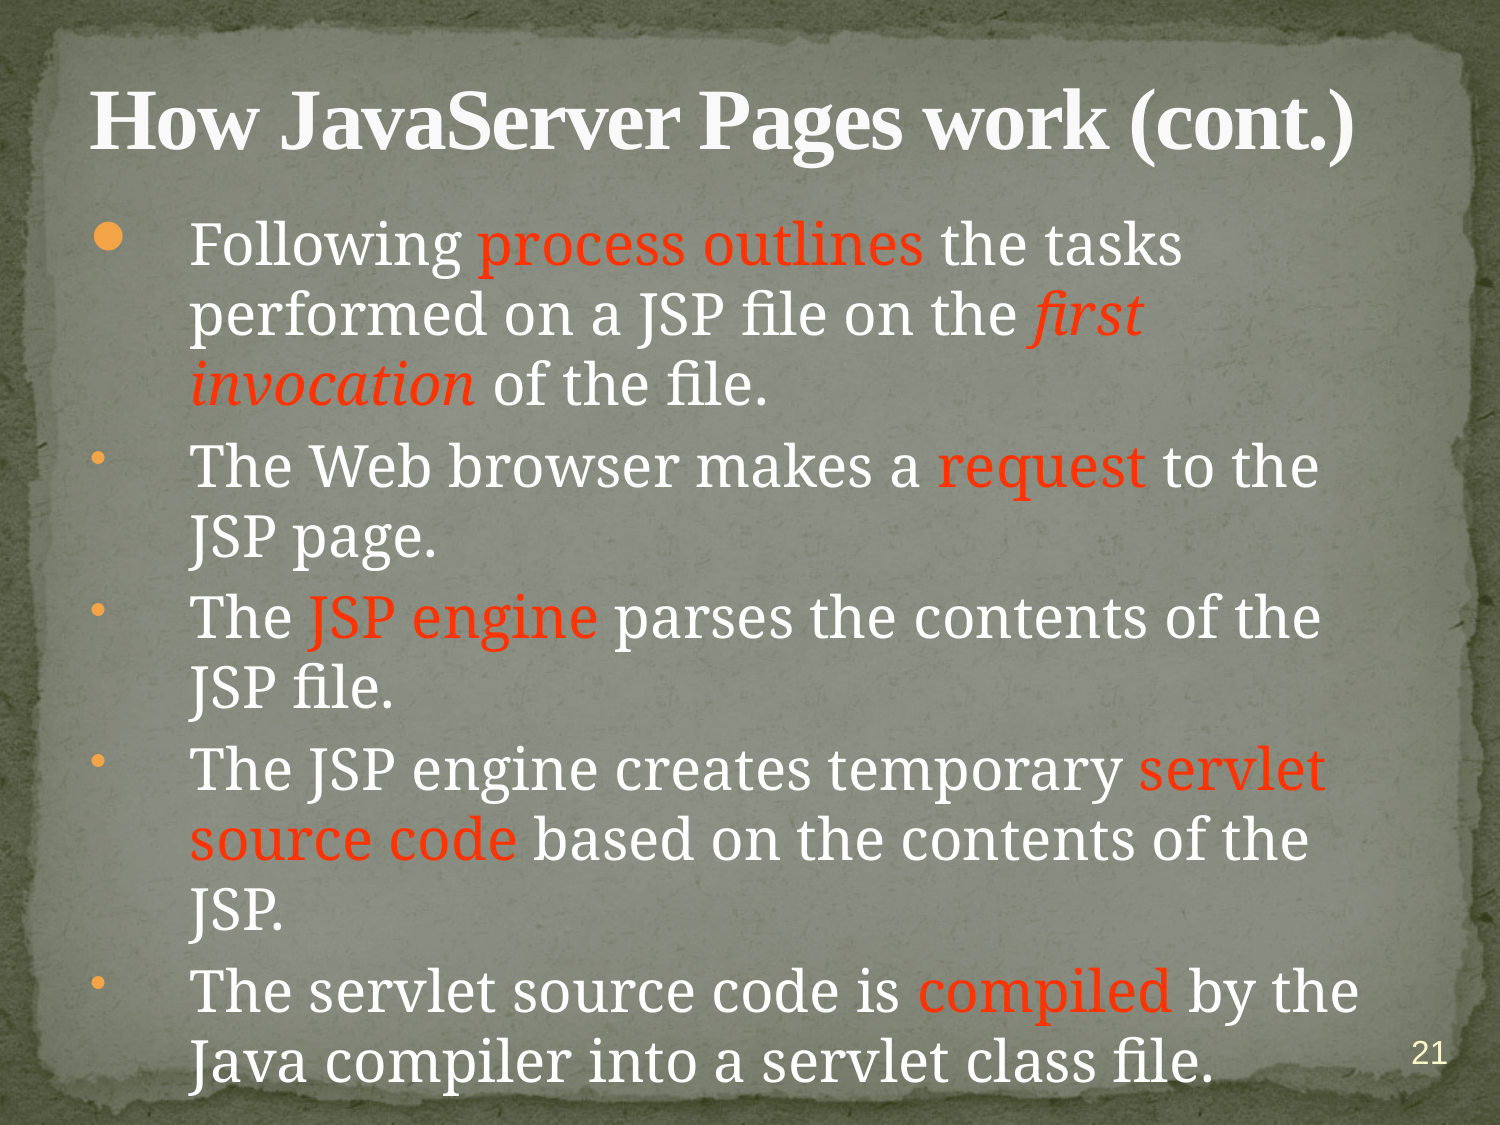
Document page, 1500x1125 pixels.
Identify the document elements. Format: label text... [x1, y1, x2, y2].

title How JavaServer Pages work (cont.) [74, 24, 1425, 175]
list Following process outlines the tasks performed on a JSP file on the first invocation of the file. The Web browser makes a request to the JSP page. The JSP engine parses the contents of the JSP file. The JSP engine creates temporary servlet source code based on the contents of the JSP. The servlet source code is compiled by the Java compiler into a servlet class file. [75, 200, 1425, 1075]
slide_number 21 [1379, 1014, 1480, 1089]
